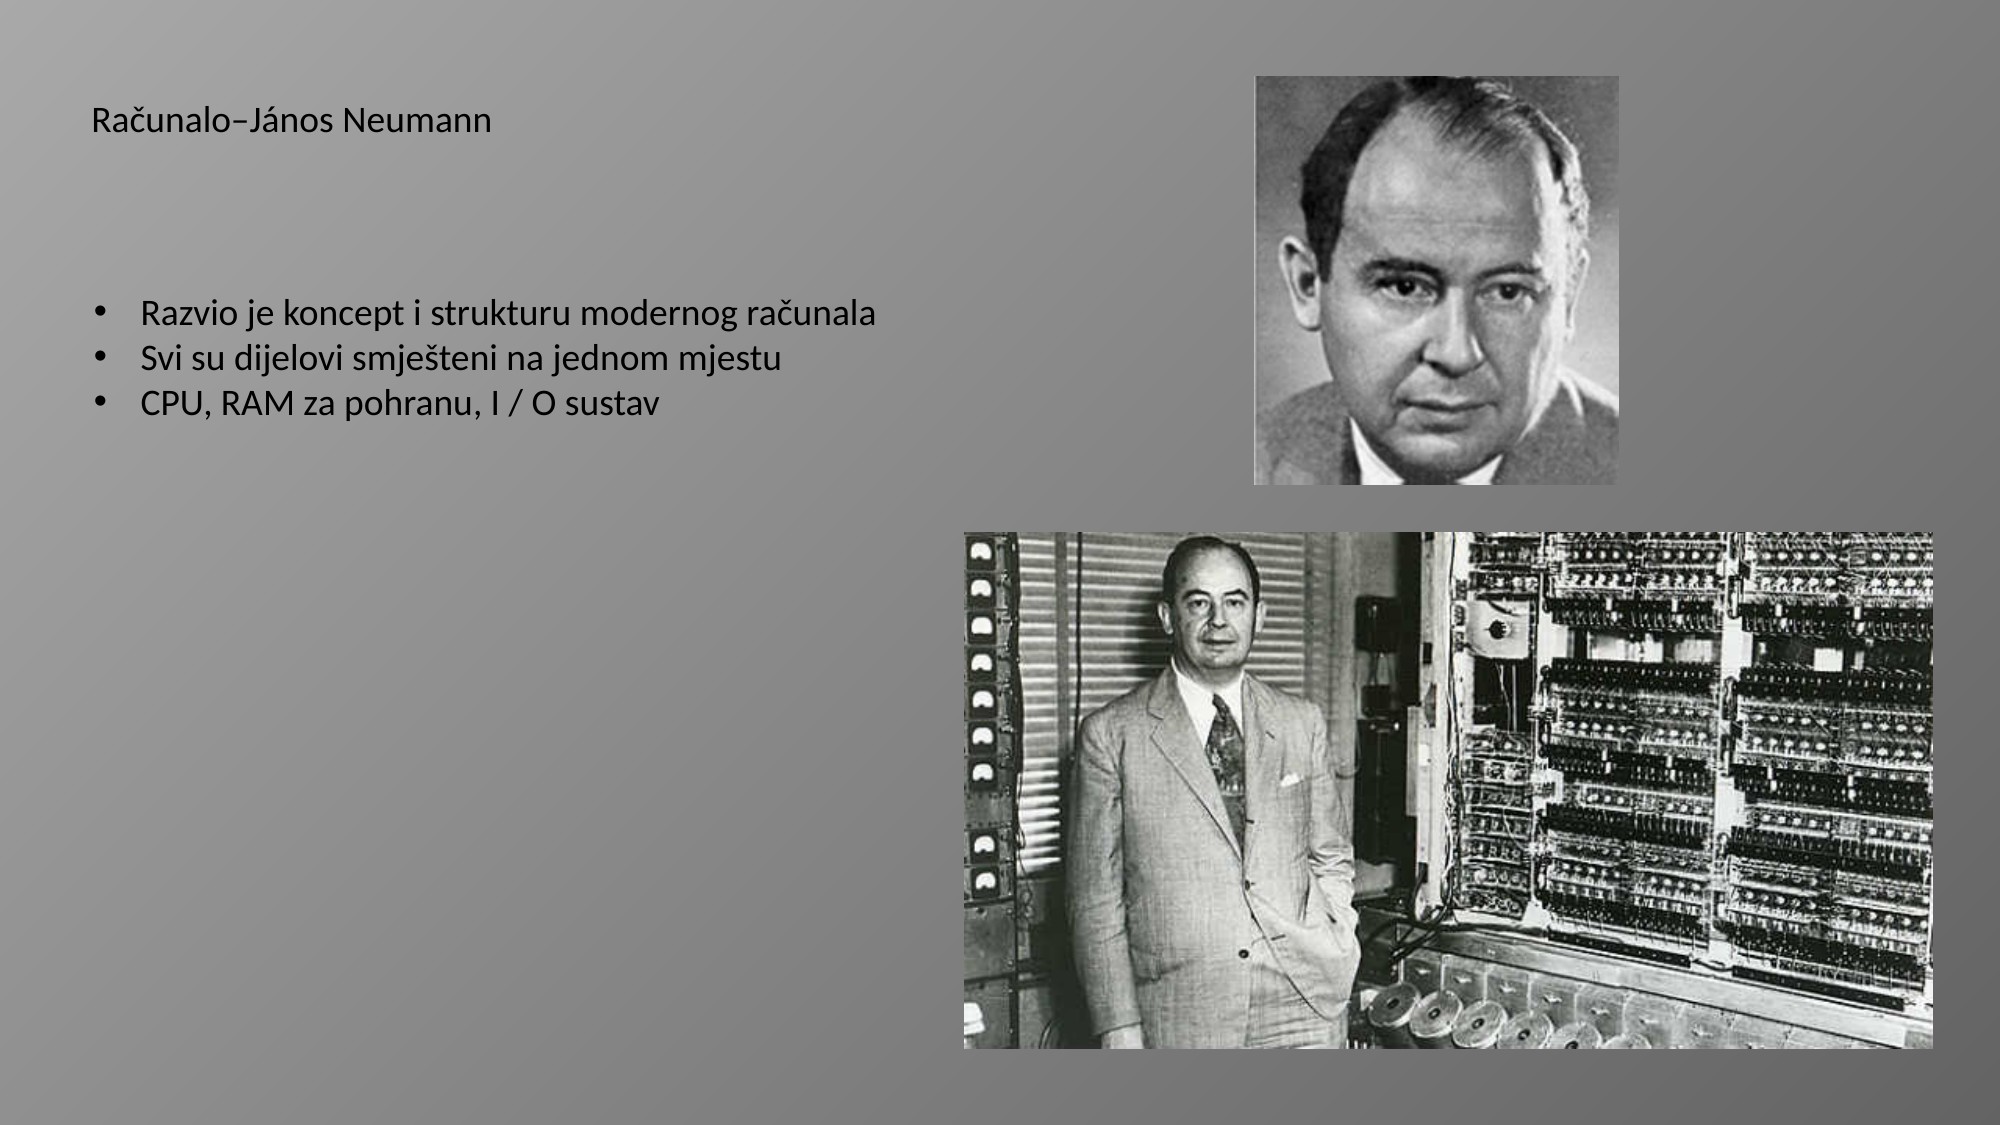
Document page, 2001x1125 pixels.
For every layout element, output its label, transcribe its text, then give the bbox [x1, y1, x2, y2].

picture [964, 532, 1933, 1049]
text_box Razvio je koncept i strukturu modernog računala Svi su dijelovi smješteni na jednom mjestu CPU, RAM za pohranu, I / O sustav [78, 280, 893, 431]
text_box Računalo–János Neumann [76, 87, 508, 148]
picture [1254, 76, 1619, 485]
